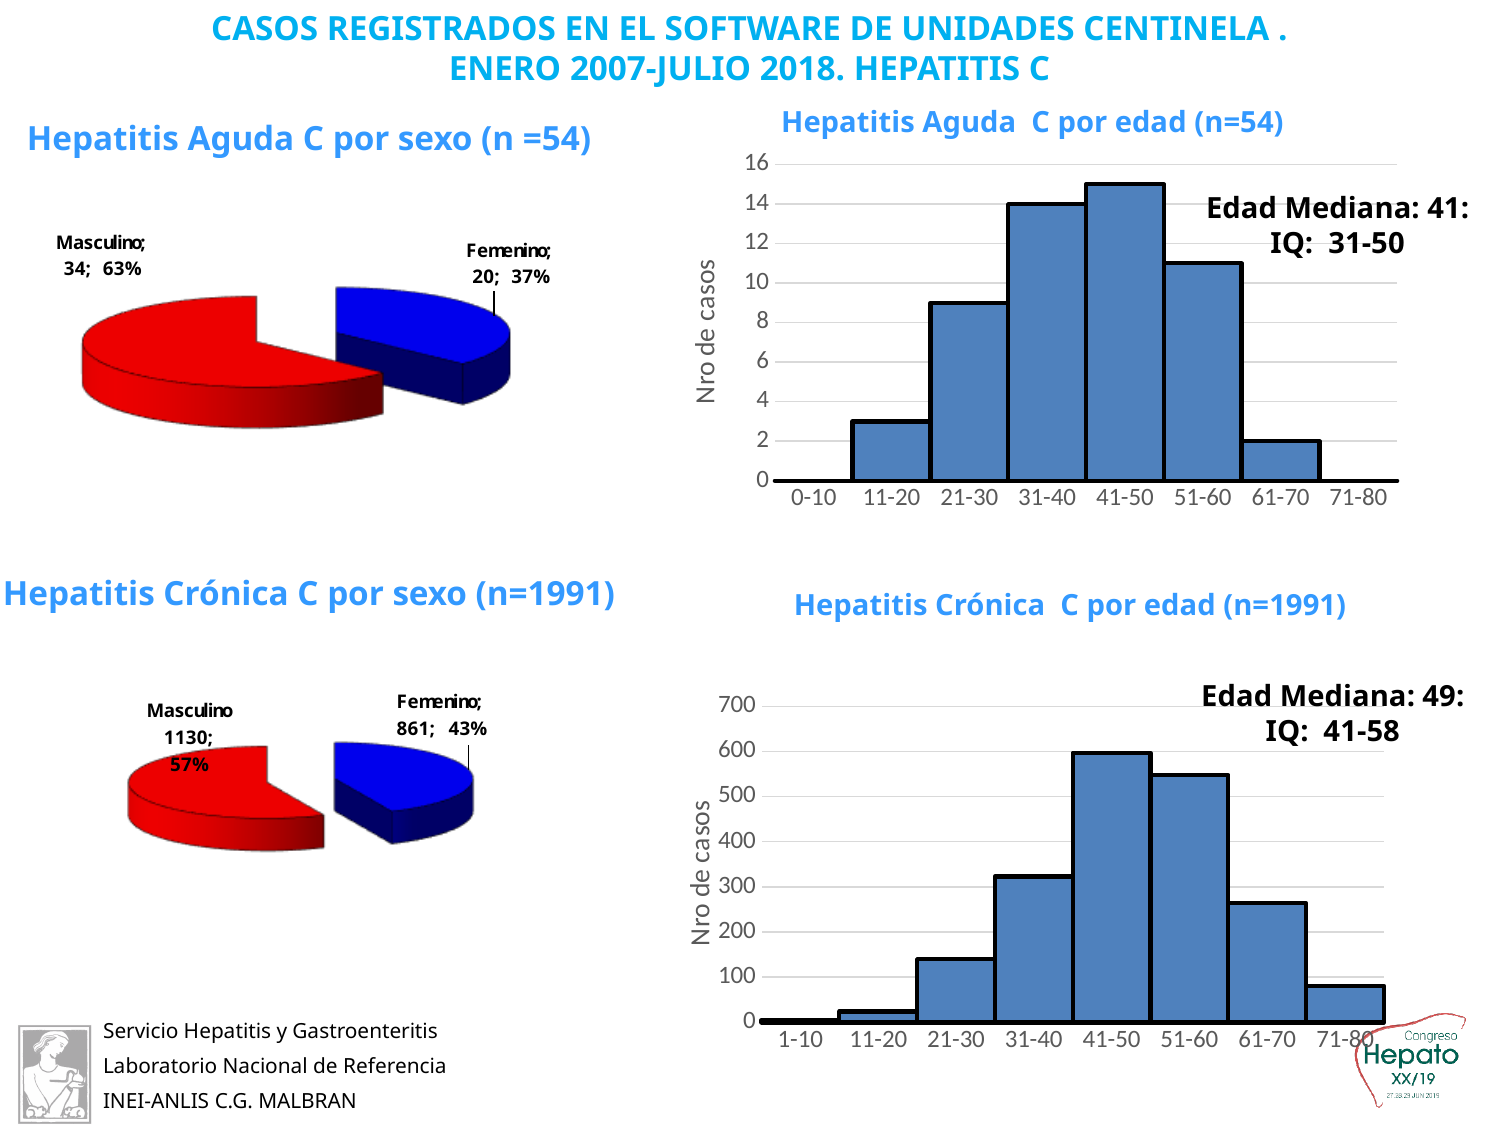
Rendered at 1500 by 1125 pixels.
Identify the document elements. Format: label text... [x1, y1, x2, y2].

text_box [0, 200, 572, 515]
picture [1352, 1011, 1467, 1109]
chart [678, 147, 1400, 1075]
text_box Hepatitis Aguda C por sexo (n =54) [0, 109, 619, 165]
picture [17, 1024, 92, 1125]
text_box Edad Mediana: 41: IQ: 31-50 [1404, 181, 1500, 267]
text_box CASOS REGISTRADOS EN EL SOFTWARE DE UNIDADES CENTINELA . ENERO 2007-JULIO 2018. HEPATITIS C [0, 0, 1500, 95]
text_box Hepatitis Aguda C por edad (n=54) [679, 95, 1394, 146]
text_box Edad Mediana: 49: IQ: 41-58 [1400, 670, 1496, 755]
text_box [0, 564, 641, 918]
